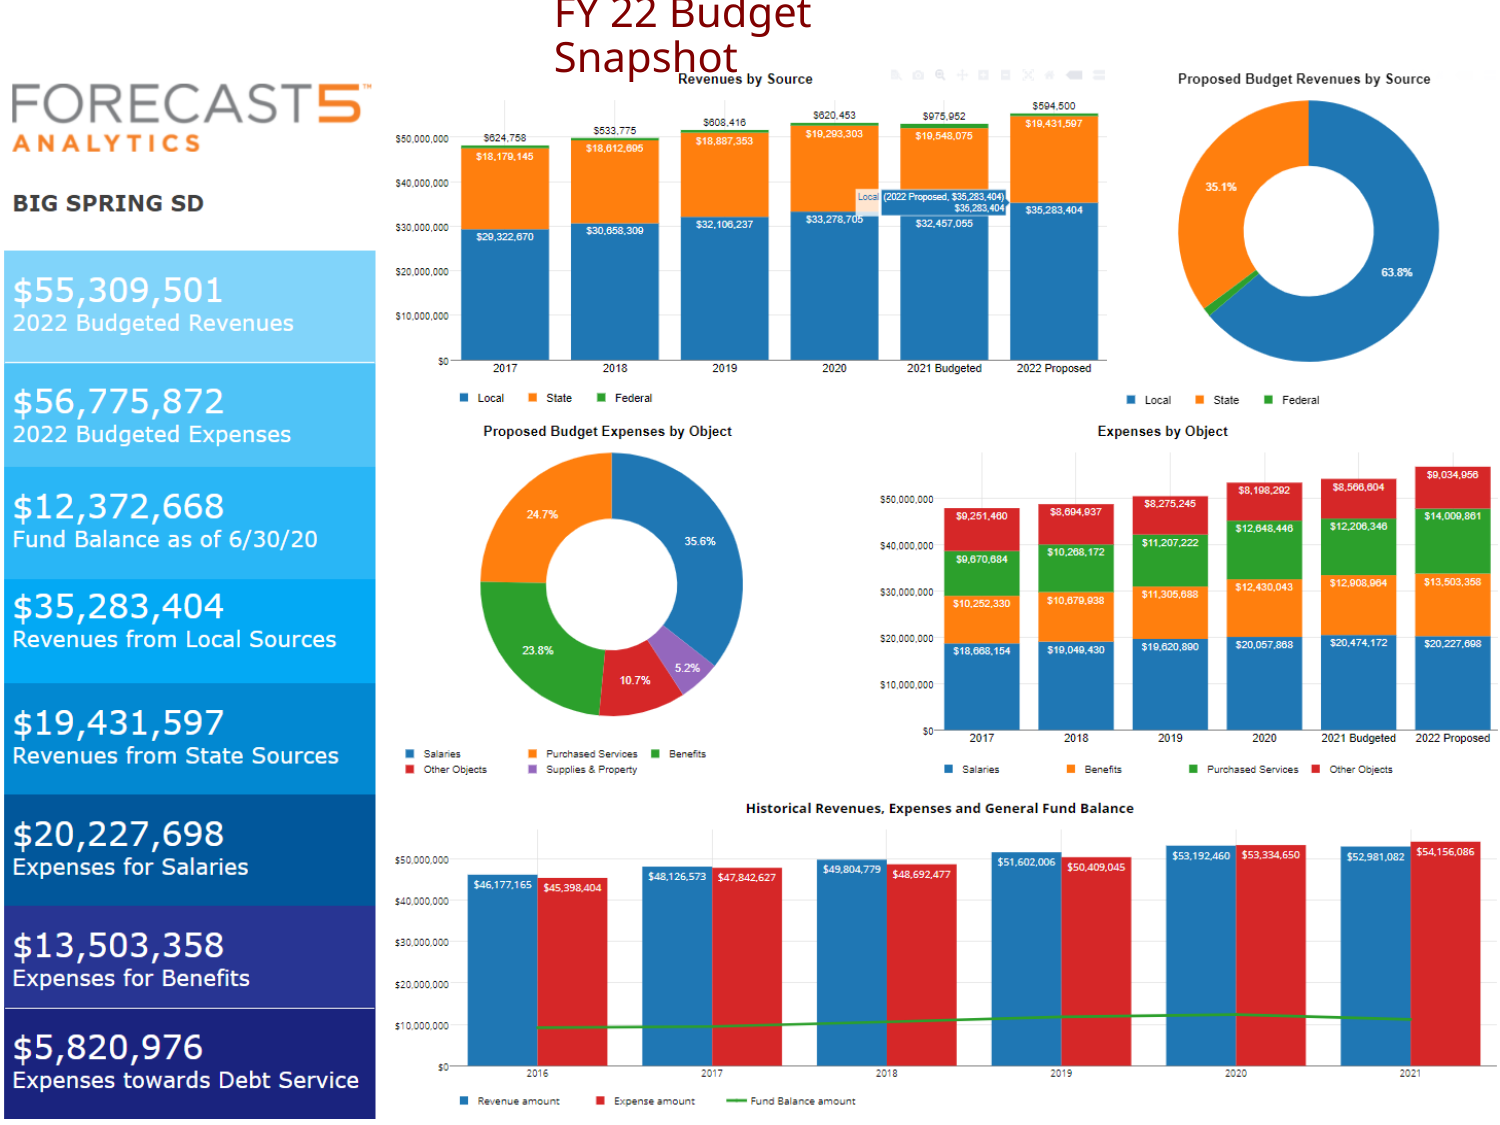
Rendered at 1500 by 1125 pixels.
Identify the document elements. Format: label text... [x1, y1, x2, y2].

picture [0, 60, 1500, 1119]
title FY 22 Budget Snapshot [538, 6, 961, 60]
